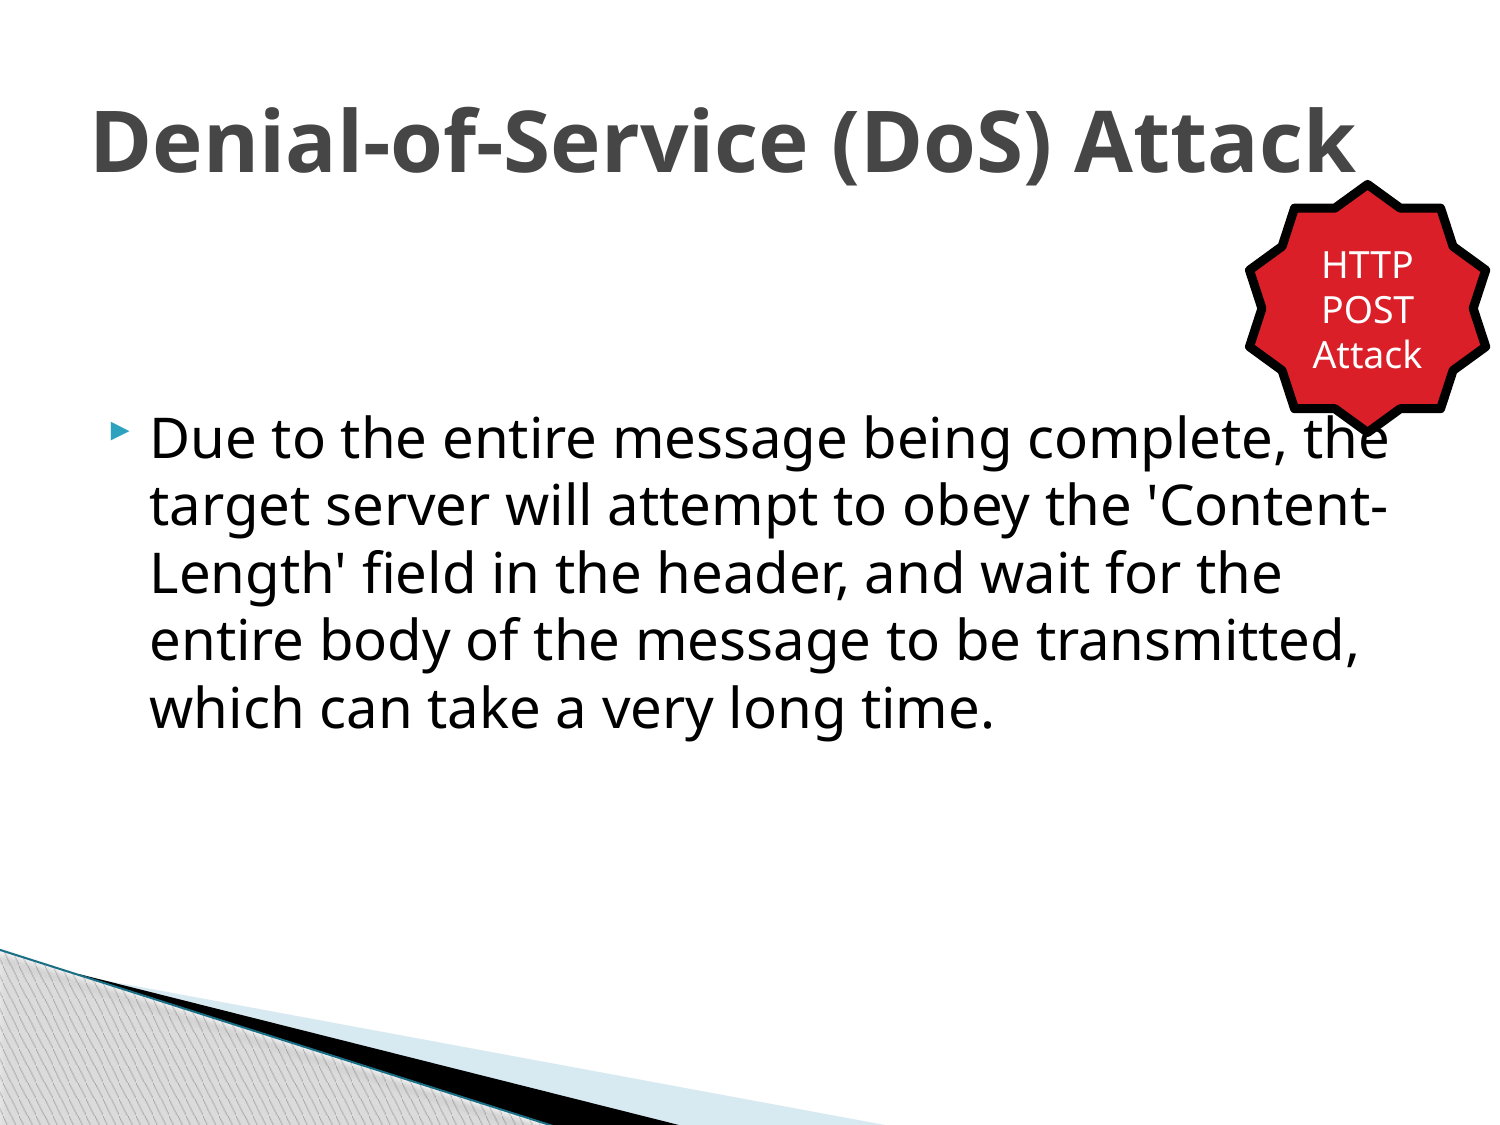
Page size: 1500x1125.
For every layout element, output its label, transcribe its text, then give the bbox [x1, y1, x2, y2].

text_box HTTP POST Attack [1245, 179, 1491, 437]
title Denial-of-Service (DoS) Attack [75, 45, 1425, 233]
list Due to the entire message being complete, the target server will attempt to obey the 'Content-Length' field in the header, and wait for the entire body of the message to be transmitted, which can take a very long time. [75, 243, 1425, 986]
